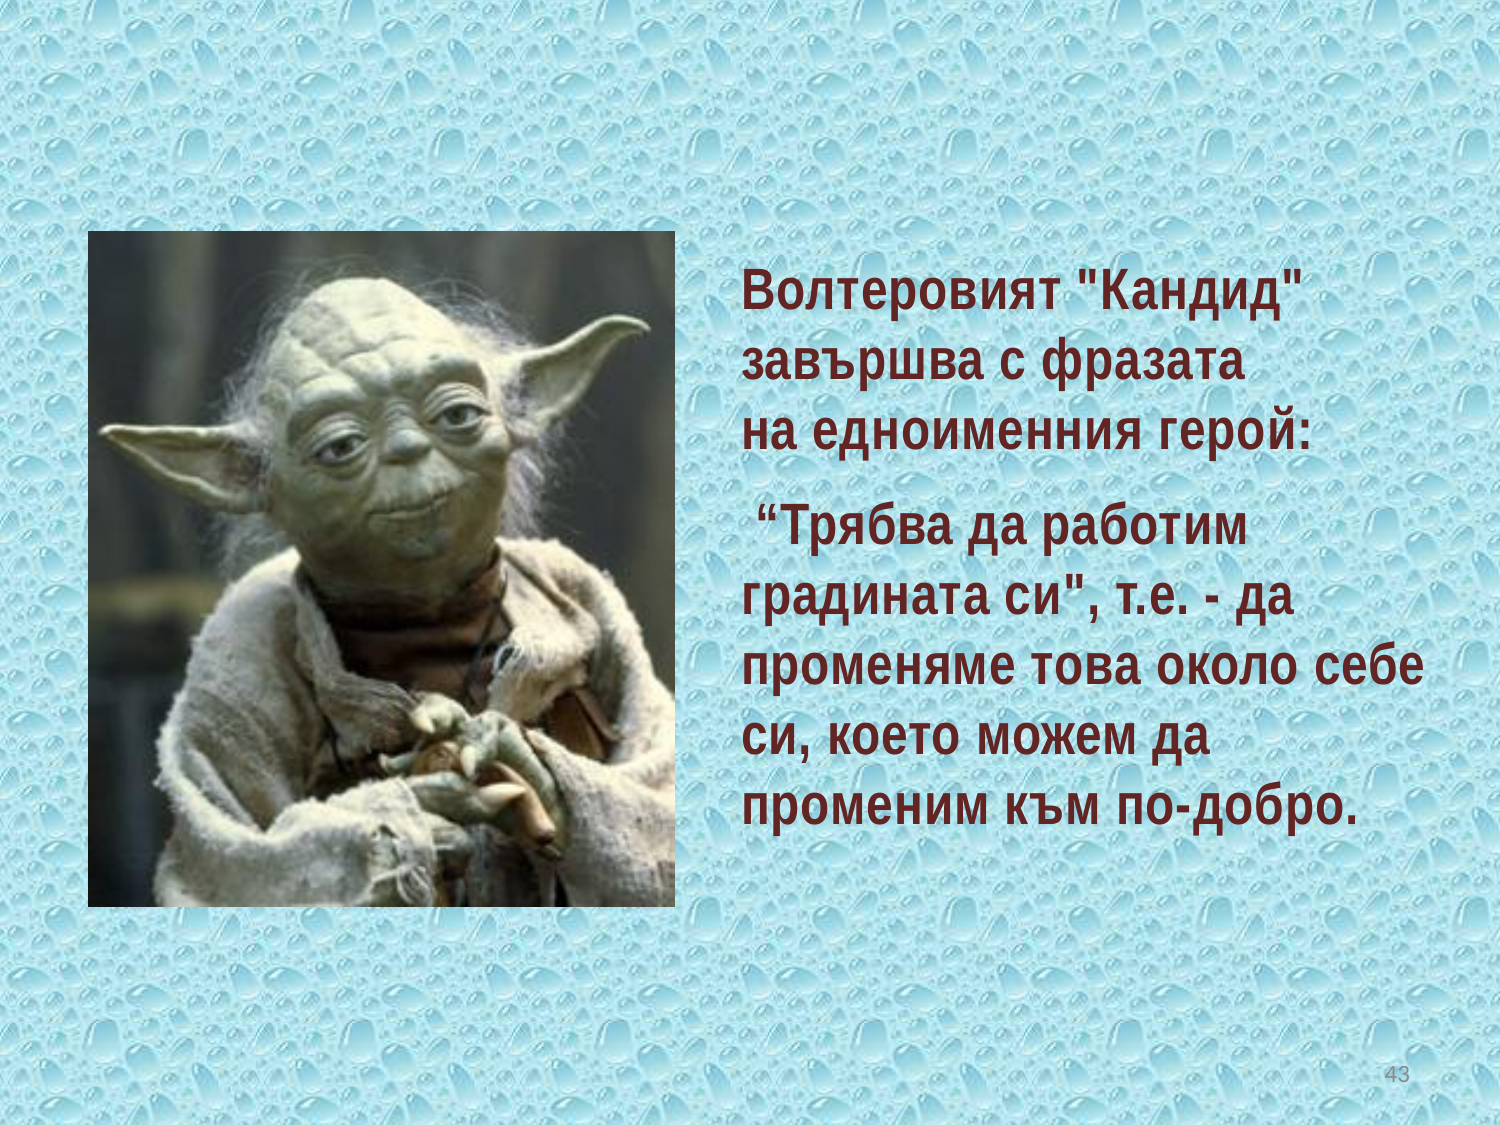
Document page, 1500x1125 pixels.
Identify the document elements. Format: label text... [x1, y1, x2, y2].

text_box Волтеровият "Кандид" завършва с фразата на едноименния герой: “Трябва да работим градината си", т.е. - да променяме това около себе си, което можем да променим към по-добро. [726, 243, 1447, 844]
picture [0, 0, 1500, 1125]
slide_number 43 [1074, 1042, 1425, 1103]
